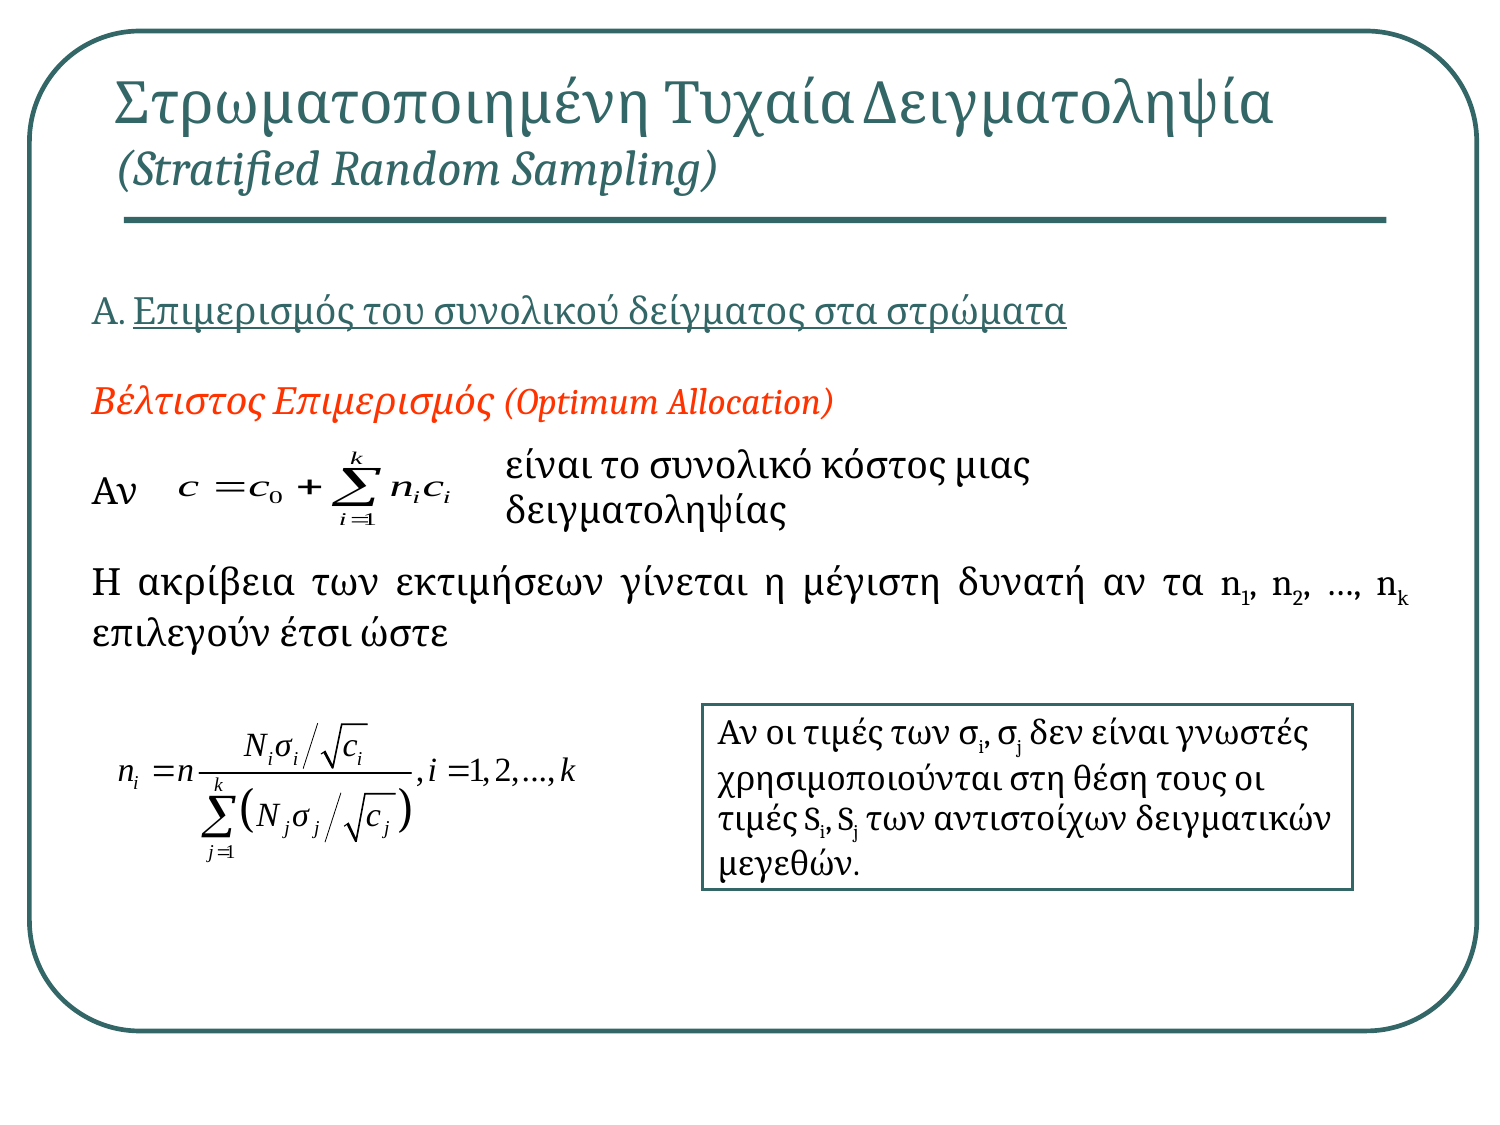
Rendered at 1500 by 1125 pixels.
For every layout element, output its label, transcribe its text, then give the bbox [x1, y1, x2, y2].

text_box Α. Επιμερισμός του συνολικού δείγματος στα στρώματα Βέλτιστος Επιμερισμός (Optimum Allocation) Αν [76, 528, 1388, 550]
text_box Η ακρίβεια των εκτιμήσεων γίνεται η μέγιστη δυνατή αν τα n1, n2, …, nk επιλεγούν έτσι ώστε [76, 550, 1424, 662]
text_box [170, 443, 467, 533]
text_box Αν οι τιμές των σi, σj δεν είναι γνωστές χρησιμοποιούνται στη θέση τους οι τιμές Si, Sj των αντιστοίχων δειγματικών μεγεθών. [702, 704, 1353, 890]
text_box Στρωματοποιημένη Τυχαία Δειγματοληψία (Stratified Random Sampling) [100, 66, 1451, 194]
text_box Α. Επιμερισμός του συνολικού δείγματος στα στρώματα Βέλτιστος Επιμερισμός (Optimum Allocation) Αν [76, 279, 1388, 527]
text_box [111, 715, 585, 869]
